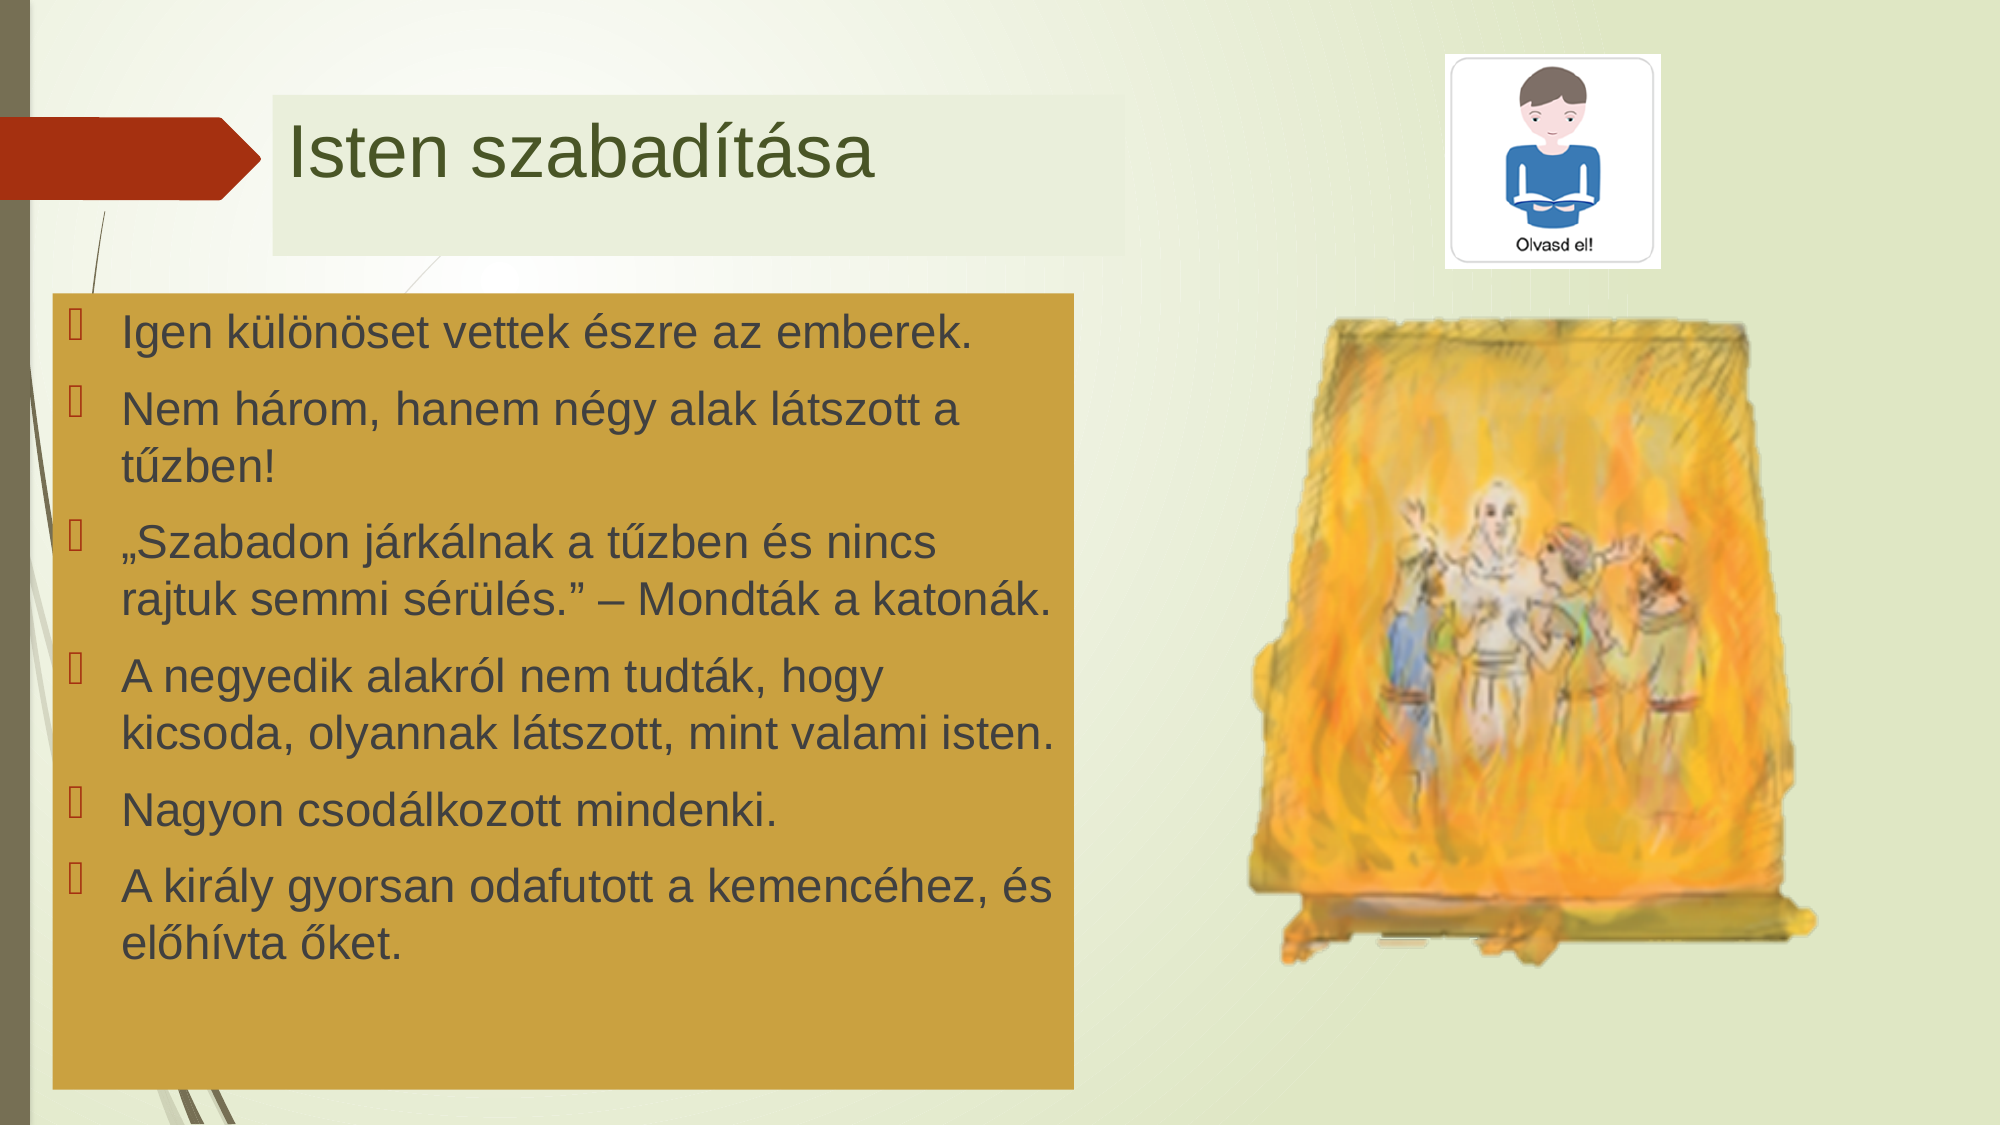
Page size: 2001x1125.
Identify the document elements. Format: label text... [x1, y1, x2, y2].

title Isten szabadítása [272, 94, 1125, 256]
picture [910, 54, 2000, 1125]
list Igen különöset vettek észre az emberek. Nem három, hanem négy alak látszott a tűzben! „Szabadon járkálnak a tűzben és nincs rajtuk semmi sérülés.” – Mondták a katonák. A negyedik alakról nem tudták, hogy kicsoda, olyannak látszott, mint valami isten. Nagyon csodálkozott mindenki. A király gyorsan odafutott a kemencéhez, és előhívta őket. [52, 293, 904, 1090]
